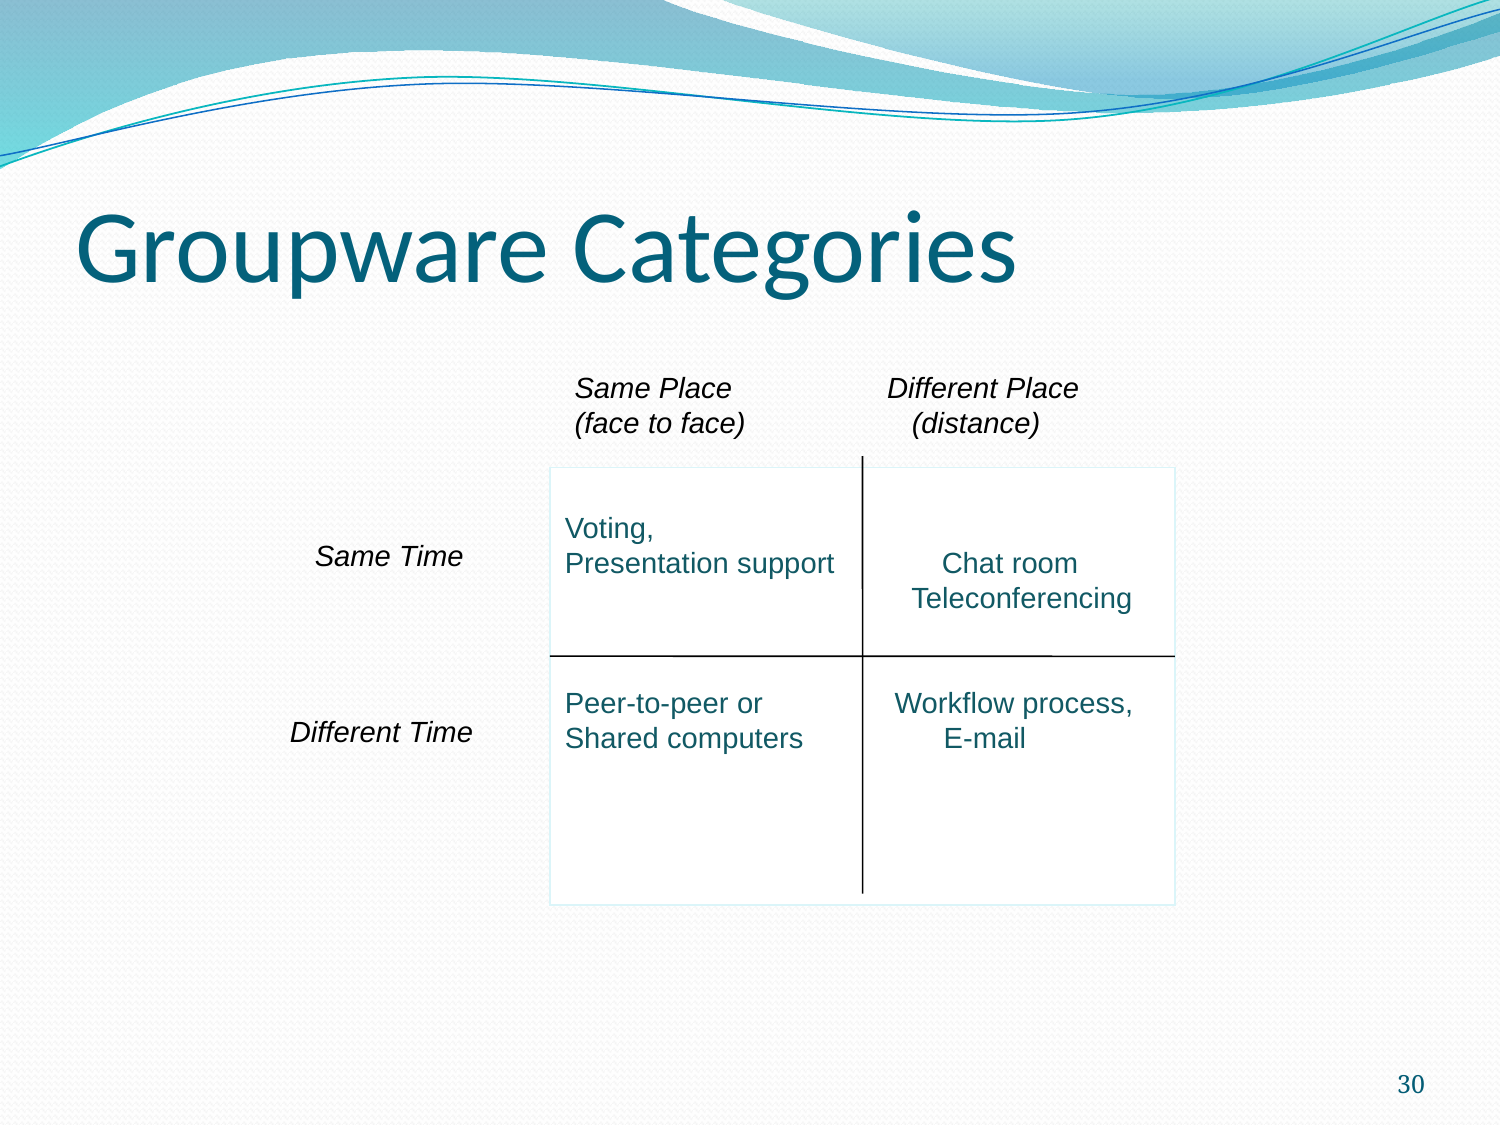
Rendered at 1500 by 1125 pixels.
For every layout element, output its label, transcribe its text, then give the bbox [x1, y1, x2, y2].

text_box Same Time [299, 529, 513, 580]
text_box Same Place (face to face) [559, 361, 788, 447]
text_box Different Place (distance) [872, 361, 1113, 447]
text_box Different Time [274, 706, 500, 756]
title Groupware Categories [75, 115, 1425, 303]
text_box Voting, Presentation support Chat room Teleconferencing Peer-to-peer or Workflow process, Shared computers E-mail [549, 467, 862, 656]
text_box Voting, Presentation support Chat room Teleconferencing Peer-to-peer or Workflow process, Shared computers E-mail [863, 467, 1175, 656]
slide_number 30 [1299, 1042, 1425, 1103]
text_box Voting, Presentation support Chat room Teleconferencing Peer-to-peer or Workflow process, Shared computers E-mail [549, 657, 1175, 905]
